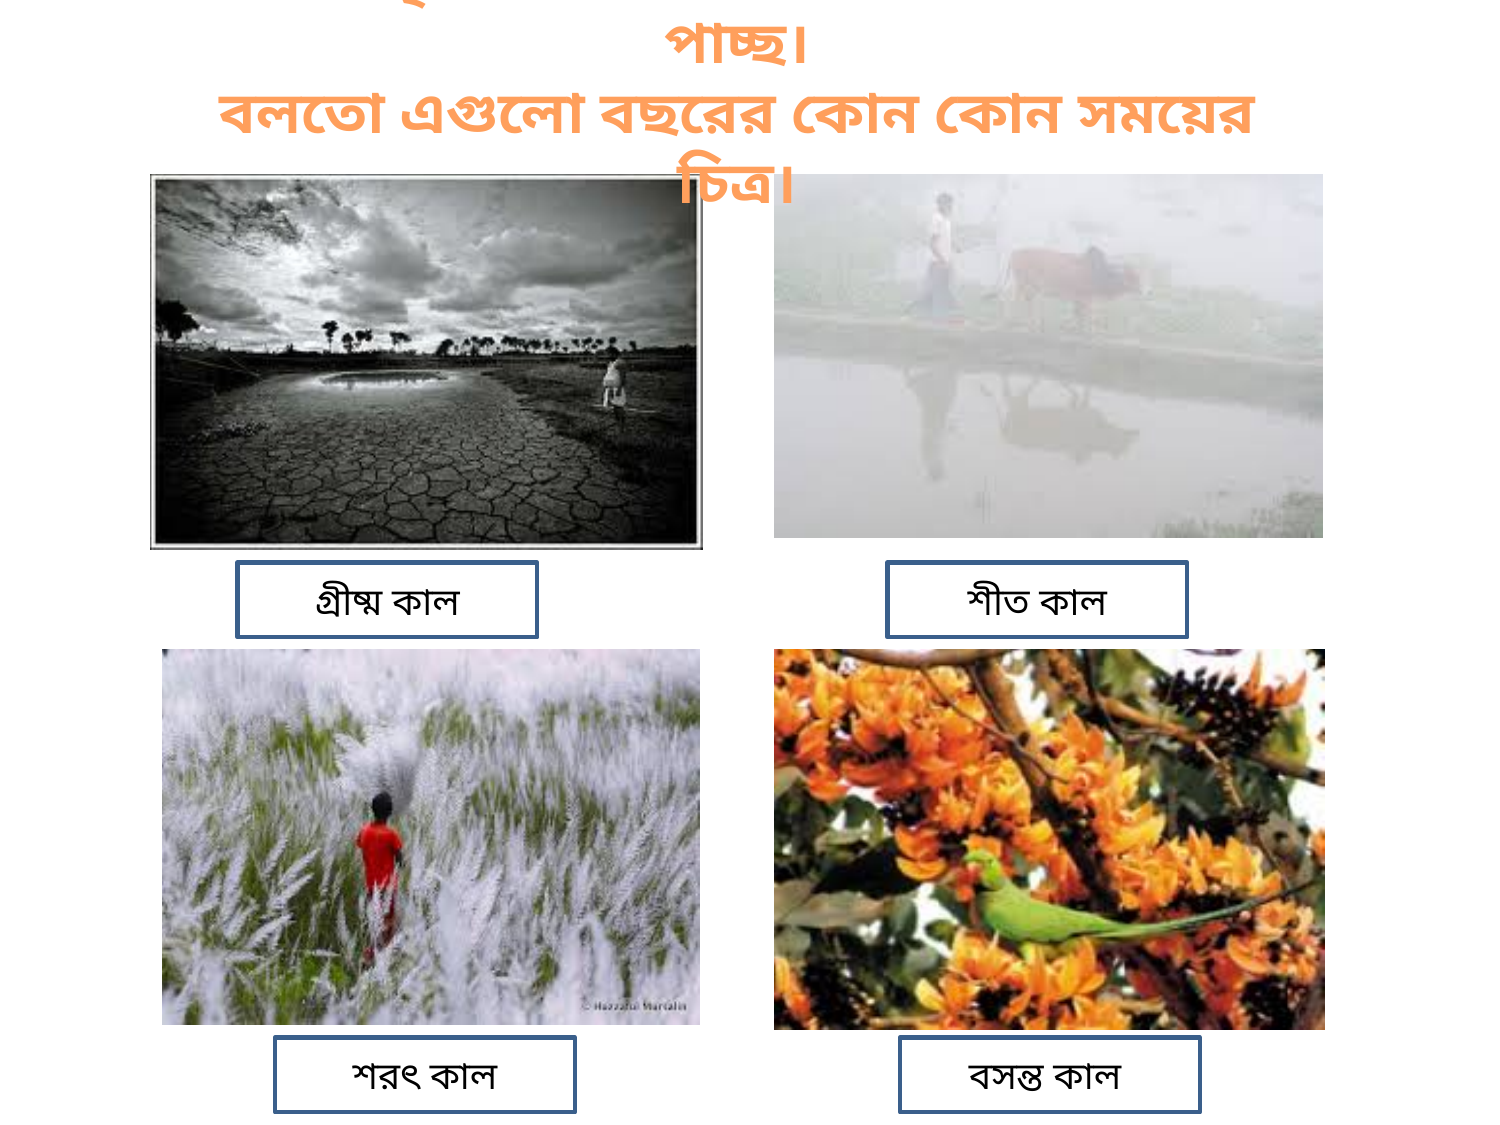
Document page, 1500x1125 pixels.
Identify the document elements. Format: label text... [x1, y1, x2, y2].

text_box শীত কাল [885, 560, 1189, 639]
text_box শিক্ষার্থী বৃন্দ তোমরা স্লাইডে চারটি চিত্র দেখতে পাচ্ছ। বলতো এগুলো বছরের কোন কোন সময়ের চিত্র। [135, 0, 1339, 152]
text_box বসন্ত কাল [898, 1038, 1202, 1114]
picture [774, 649, 1326, 1030]
picture [774, 174, 1323, 538]
text_box শরৎ কাল [273, 1035, 577, 1114]
picture [149, 174, 703, 551]
picture [162, 649, 701, 1026]
text_box গ্রীষ্ম কাল [235, 560, 539, 639]
